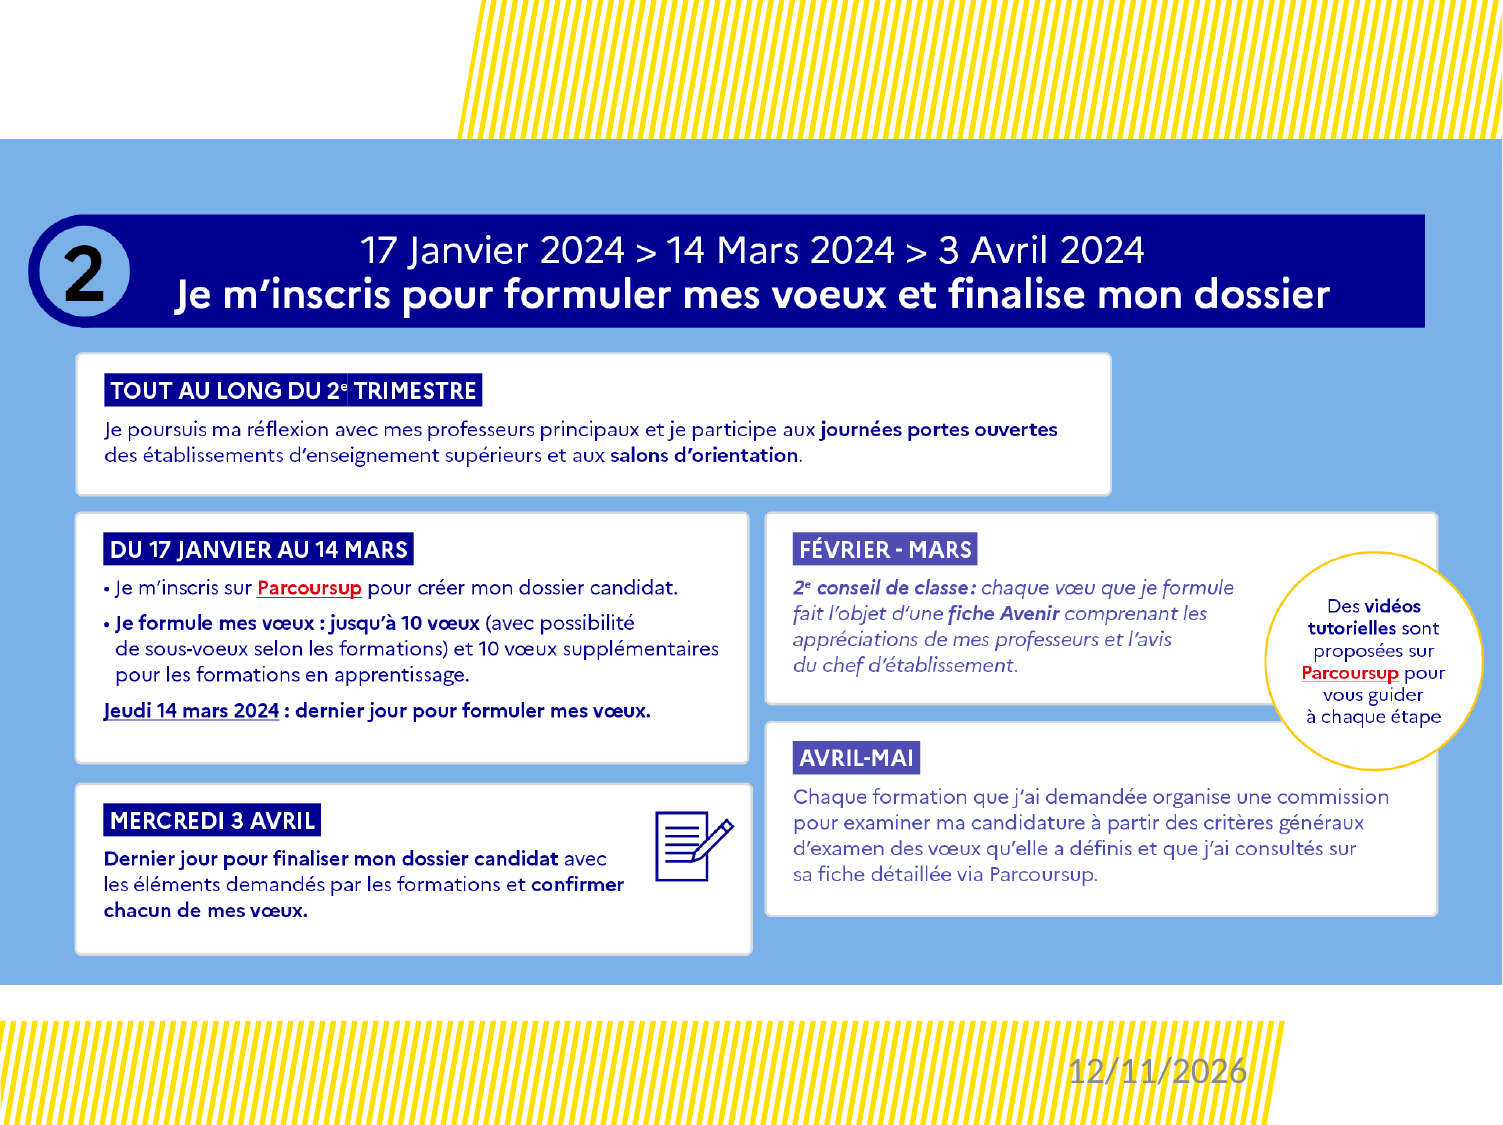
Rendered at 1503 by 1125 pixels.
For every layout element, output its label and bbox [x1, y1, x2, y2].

slide_number [1247, 1046, 1426, 1082]
slide_number [1055, 1046, 1248, 1092]
picture [0, 139, 1503, 986]
